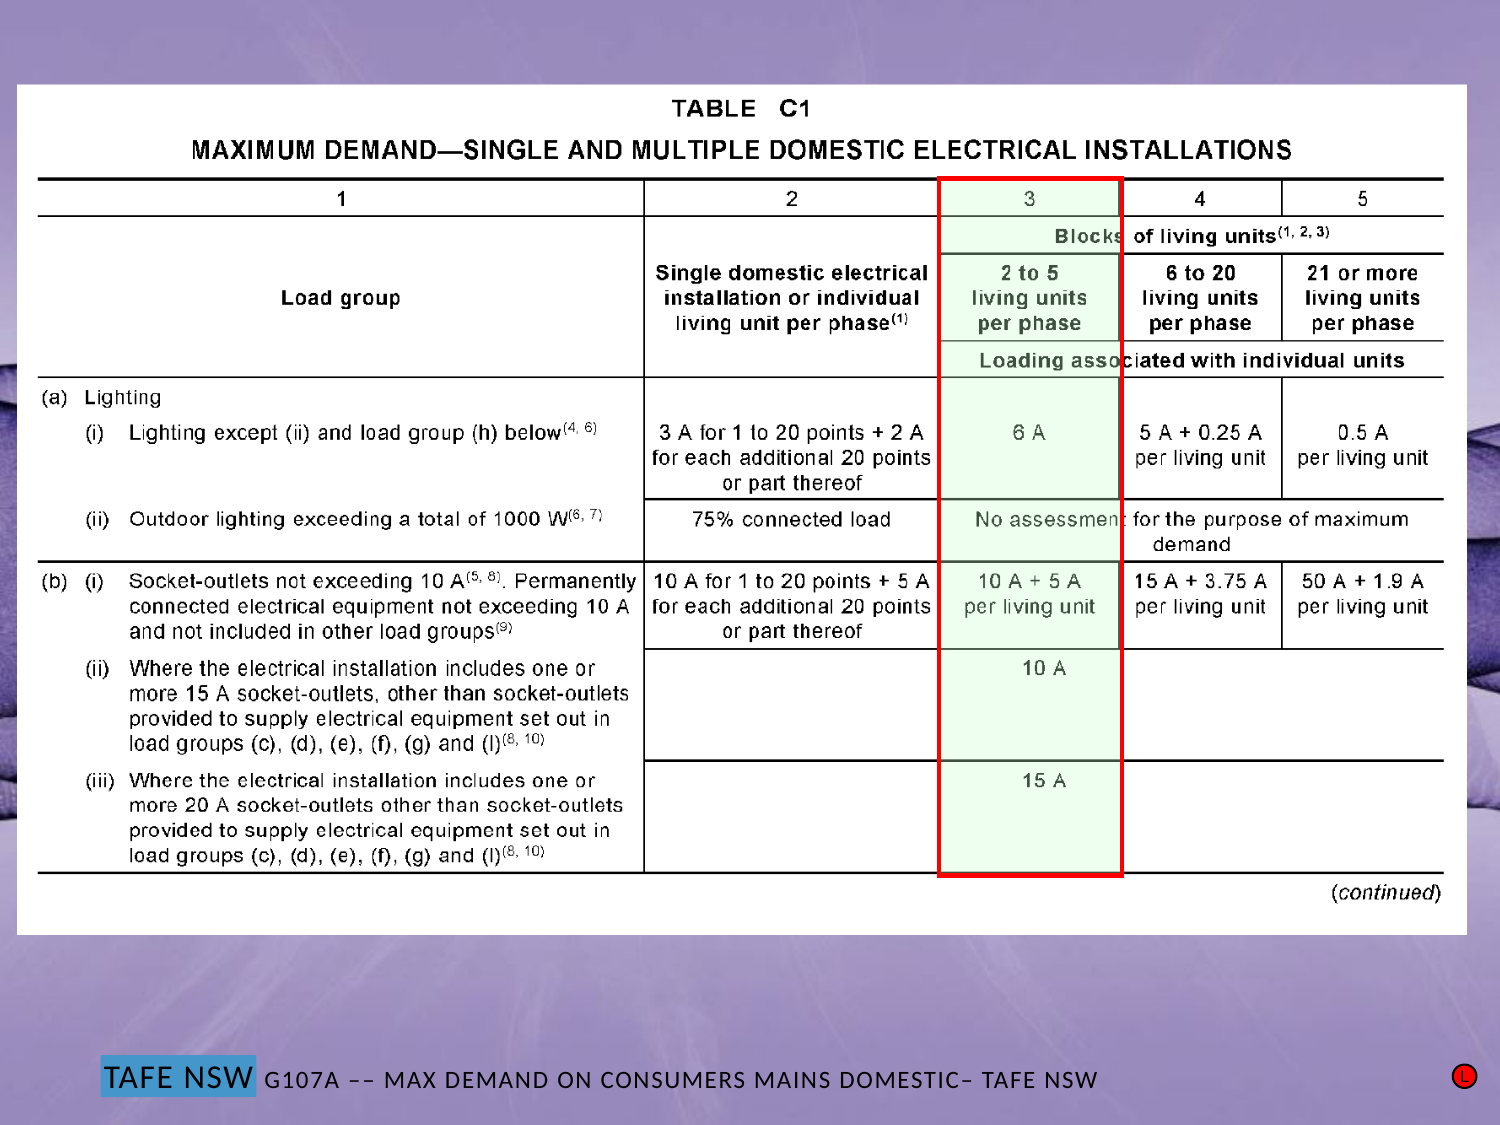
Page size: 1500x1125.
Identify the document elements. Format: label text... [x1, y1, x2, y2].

picture [0, 0, 1500, 1125]
text_box L [1452, 1064, 1477, 1088]
